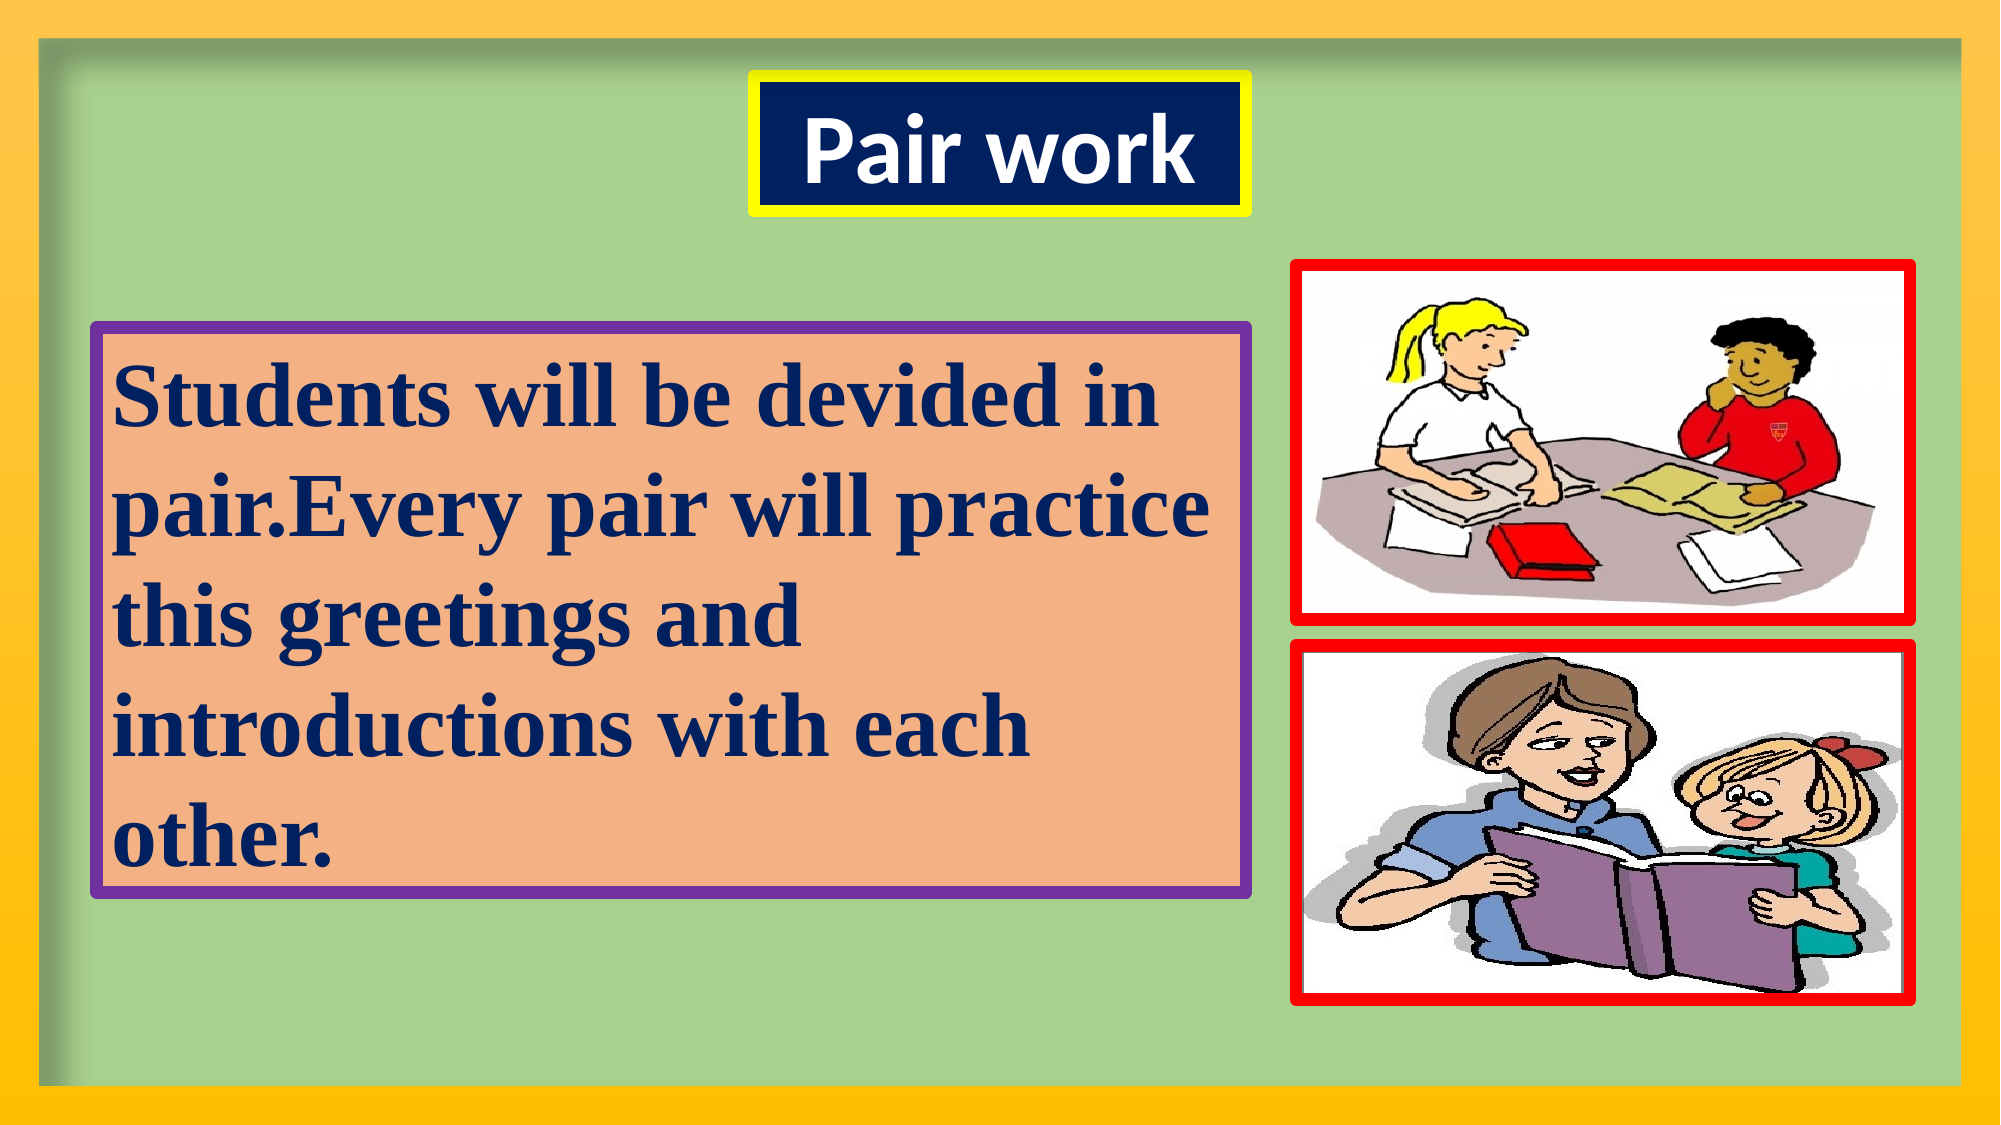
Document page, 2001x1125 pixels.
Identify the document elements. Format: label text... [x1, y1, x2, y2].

text_box Pair work [753, 84, 1246, 211]
text_box [0, 356, 2000, 1125]
text_box Students will be devided in pair.Every pair will practice this greetings and introductions with each other. [96, 327, 1247, 893]
picture [1302, 271, 1904, 614]
text_box [84, 84, 1961, 1086]
text_box [0, 0, 2000, 177]
picture [1302, 651, 1904, 994]
